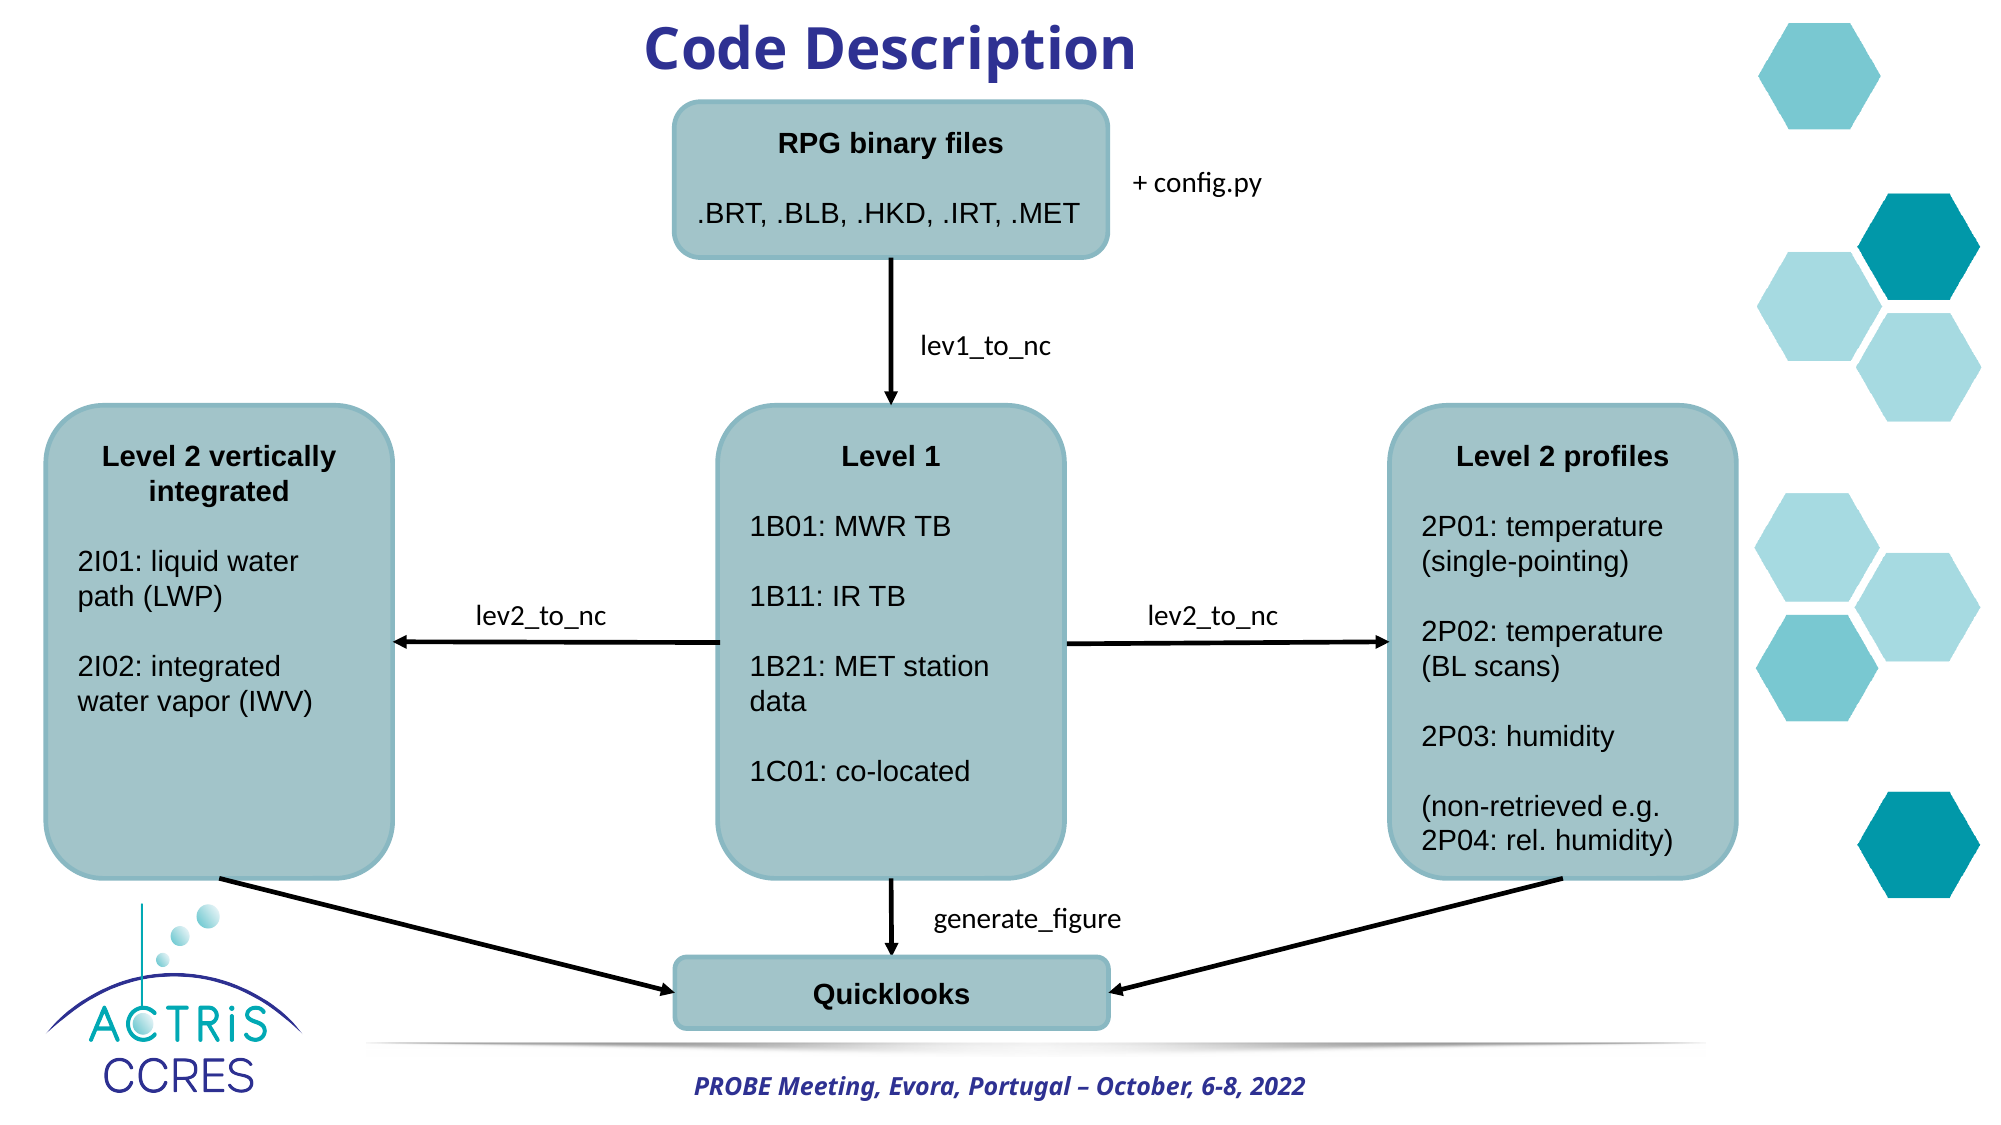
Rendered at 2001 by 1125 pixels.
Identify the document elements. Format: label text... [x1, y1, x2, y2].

text_box lev1_to_nc [905, 311, 1095, 376]
text_box + config.py [1117, 148, 1308, 214]
text_box Quicklooks [674, 956, 1109, 1029]
title Code Description [45, 0, 1737, 102]
text_box lev2_to_nc [1132, 581, 1322, 640]
text_box Level 1 1B01: MWR TB 1B11: IR TB 1B21: MET station data 1C01: co-located [717, 405, 1065, 879]
text_box Level 2 vertically integrated 2I01: liquid water path (LWP) 2I02: integrated water vapor (IWV) [45, 405, 393, 879]
picture [45, 903, 303, 1106]
picture [1727, 7, 2000, 924]
text_box generate_figure [918, 884, 1103, 950]
text_box RPG binary files .BRT, .BLB, .HKD, .IRT, .MET [674, 101, 1108, 258]
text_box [219, 878, 676, 993]
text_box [1108, 878, 1564, 993]
picture [366, 1042, 1706, 1057]
text_box Level 2 profiles 2P01: temperature (single-pointing) 2P02: temperature (BL scans) 2P03: humidity (non-retrieved e.g. 2P04: rel. humidity) [1389, 405, 1737, 879]
text_box lev2_to_nc [460, 581, 650, 640]
